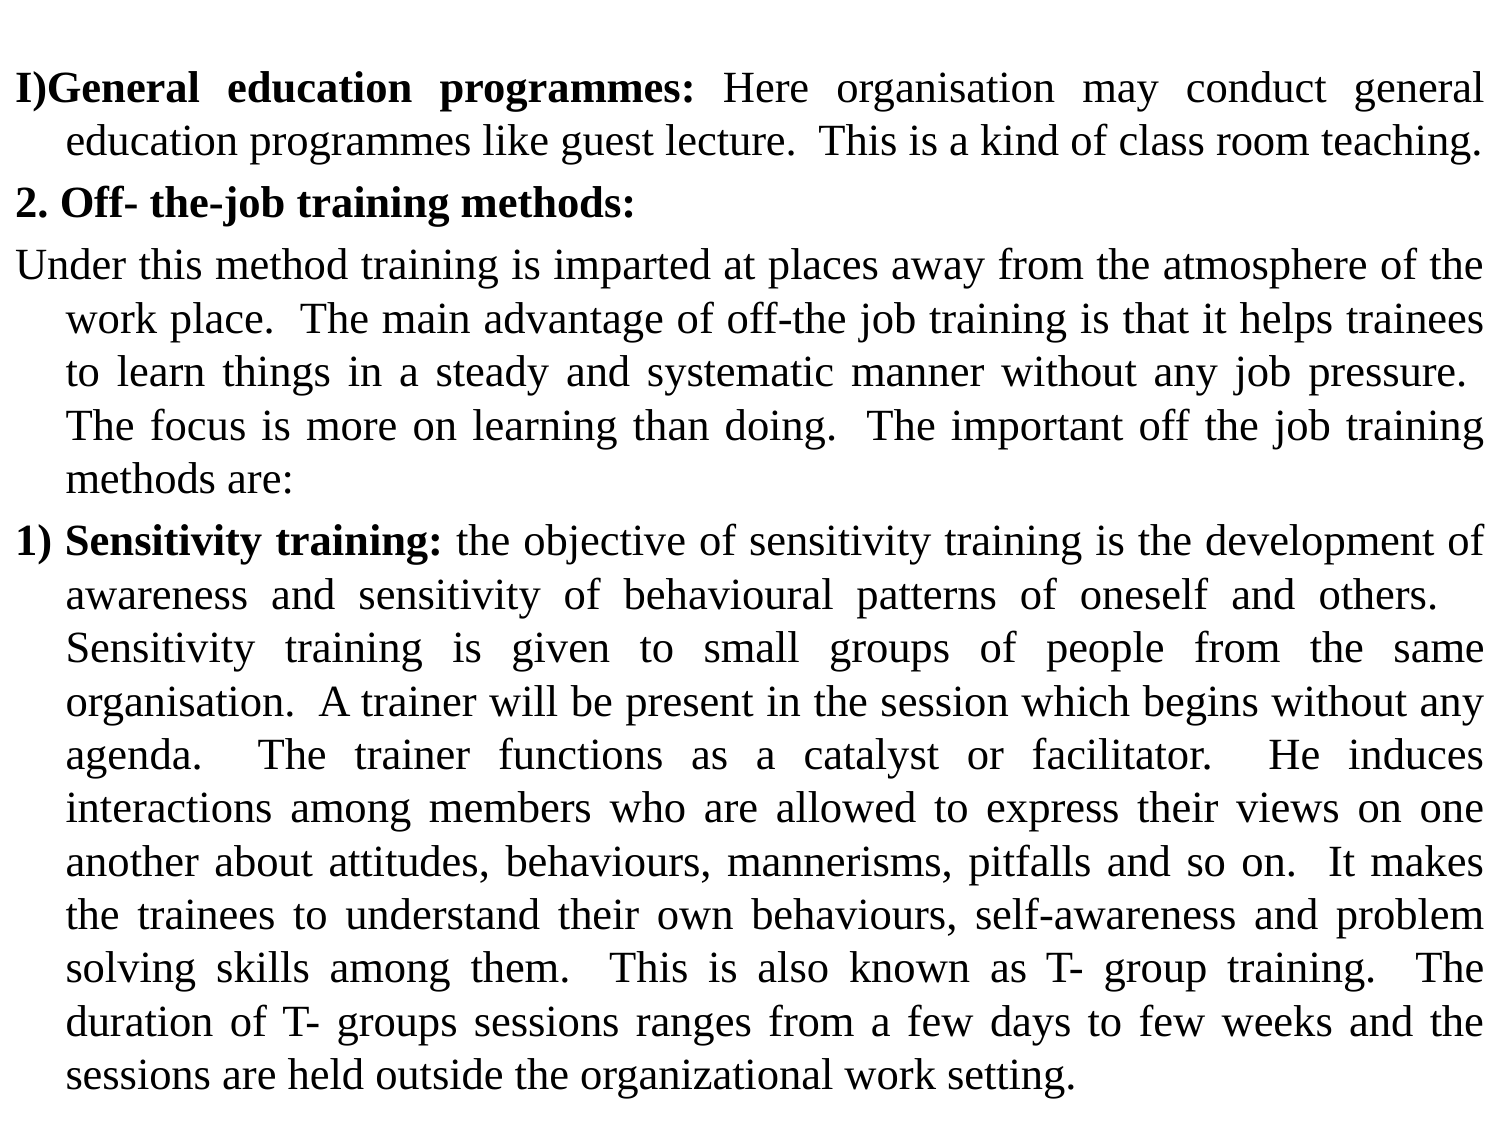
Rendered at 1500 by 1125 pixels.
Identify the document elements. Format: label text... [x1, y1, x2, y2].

list I)General education programmes: Here organisation may conduct general education programmes like guest lecture. This is a kind of class room teaching. 2. Off- the-job training methods: Under this method training is imparted at places away from the atmosphere of the work place. The main advantage of off-the job training is that it helps trainees to learn things in a steady and systematic manner without any job pressure. The focus is more on learning than doing. The important off the job training methods are: 1) Sensitivity training: the objective of sensitivity training is the development of awareness and sensitivity of behavioural patterns of oneself and others. Sensitivity training is given to small groups of people from the same organisation. A trainer will be present in the session which begins without any agenda. The trainer functions as a catalyst or facilitator. He induces interactions among members who are allowed to express their views on one another about attitudes, behaviours, mannerisms, pitfalls and so on. It makes the trainees to understand their own behaviours, self-awareness and problem solving skills among them. This is also known as T- group training. The duration of T- groups sessions ranges from a few days to few weeks and the sessions are held outside the organizational work setting. [0, 50, 1500, 1125]
